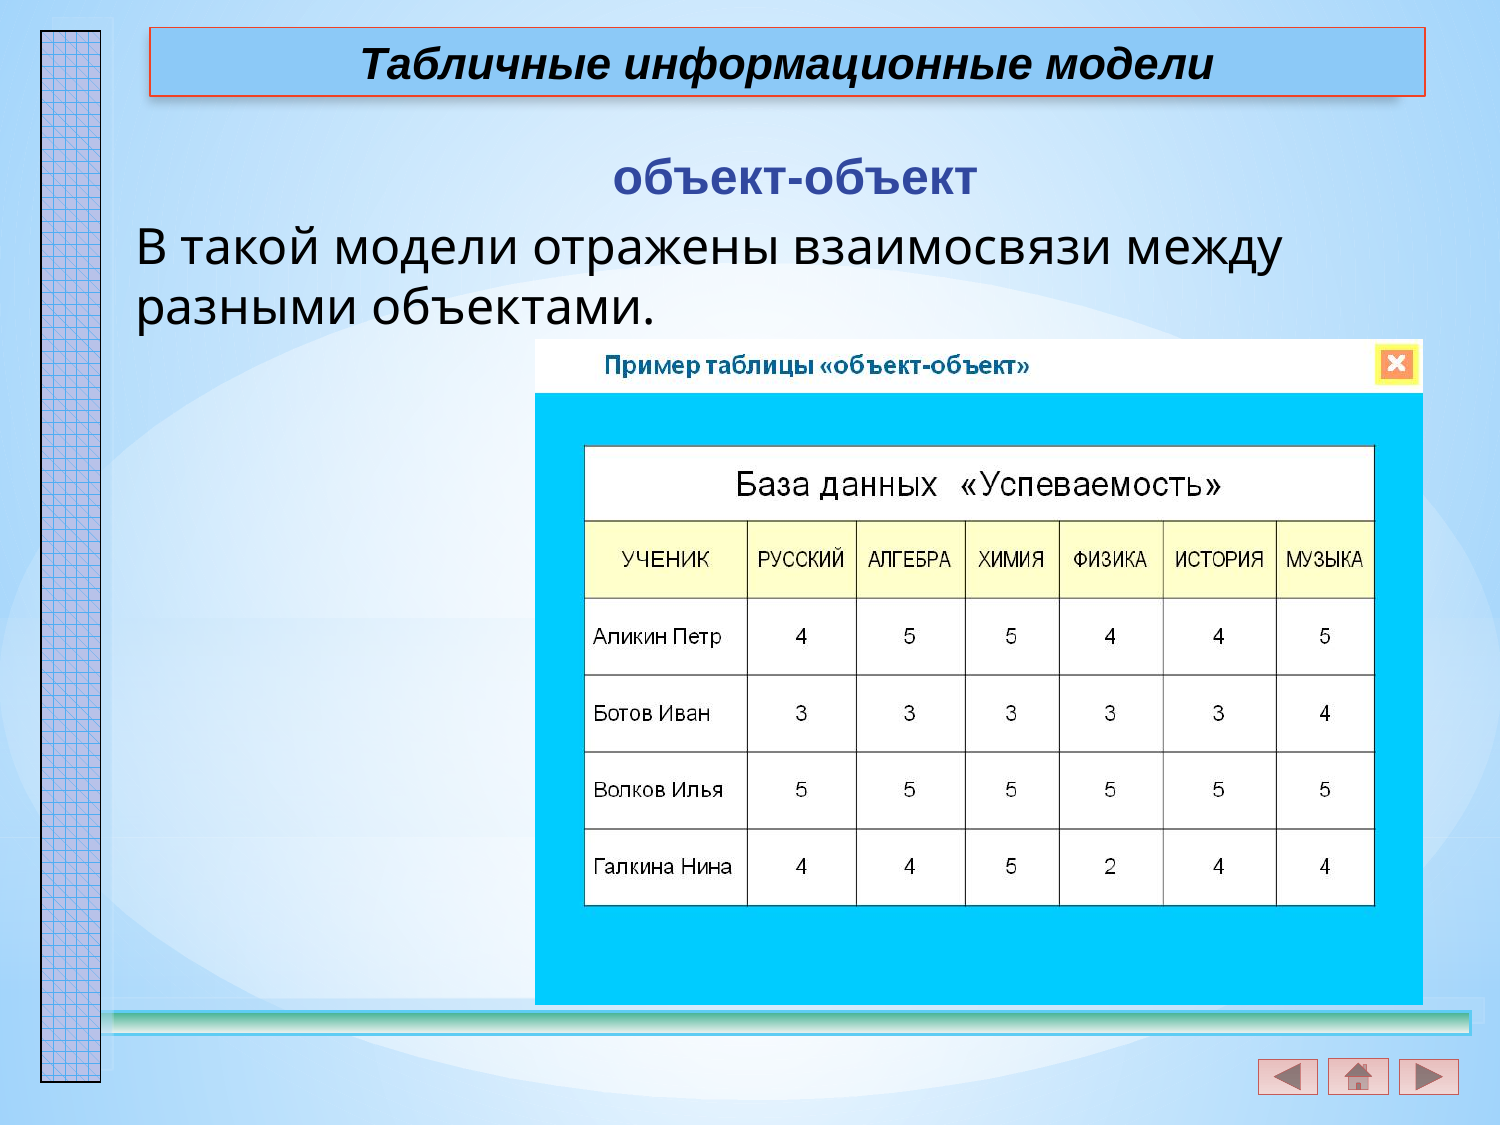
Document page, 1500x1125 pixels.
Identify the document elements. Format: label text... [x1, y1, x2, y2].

text_box [114, 1011, 1471, 1035]
picture [583, 445, 1377, 907]
picture [535, 339, 1423, 396]
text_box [1257, 1058, 1459, 1095]
text_box Табличные информационные модели [149, 27, 1426, 97]
text_box [41, 30, 101, 1083]
text_box объект-объект В такой модели отражены взаимосвязи между разными объектами. [120, 137, 1471, 588]
